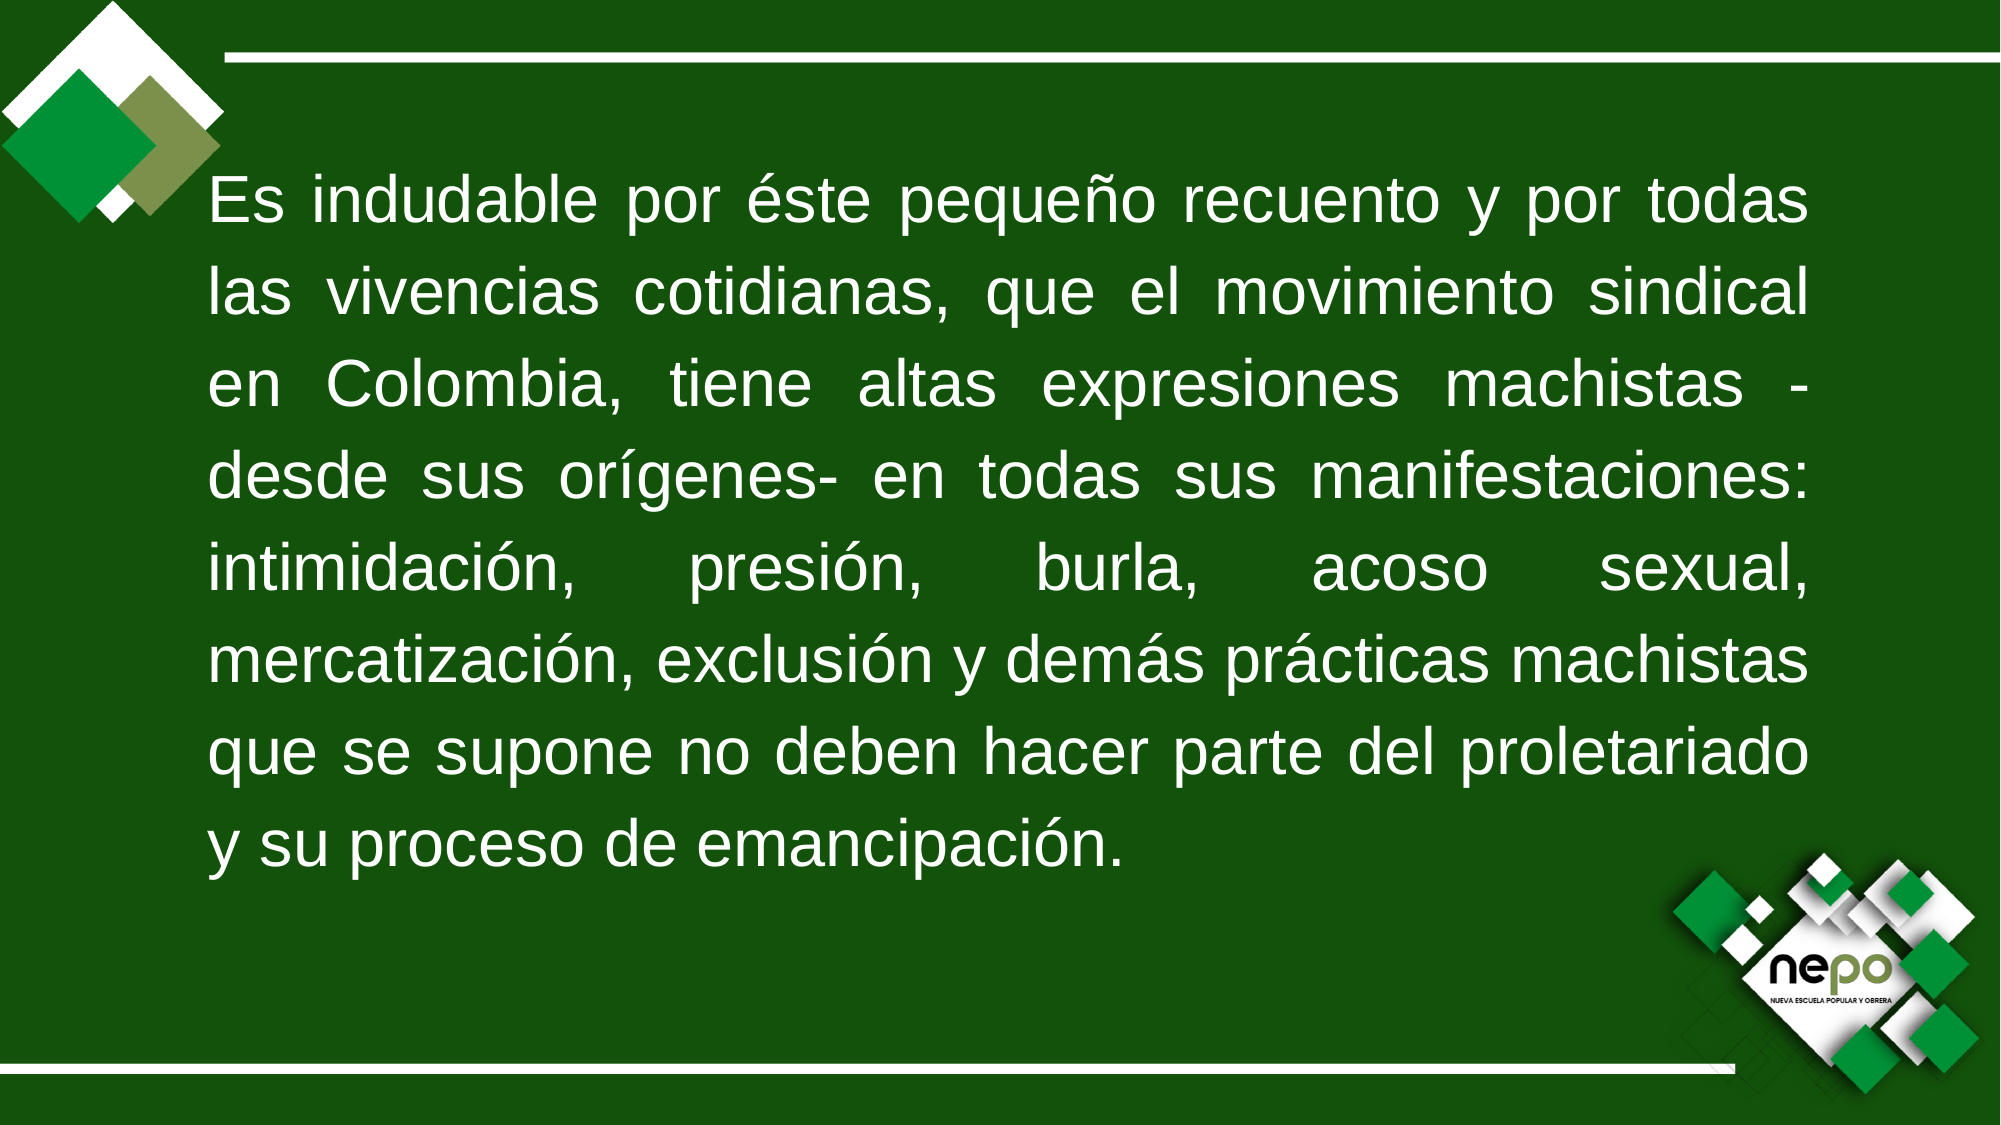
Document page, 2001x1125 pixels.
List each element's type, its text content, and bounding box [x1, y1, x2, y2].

text_box Es indudable por éste pequeño recuento y por todas las vivencias cotidianas, que el movimiento sindical en Colombia, tiene altas expresiones machistas -desde sus orígenes- en todas sus manifestaciones: intimidación, presión, burla, acoso sexual, mercatización, exclusión y demás prácticas machistas que se supone no deben hacer parte del proletariado y su proceso de emancipación. [193, 136, 1827, 888]
picture [0, 0, 2001, 1125]
